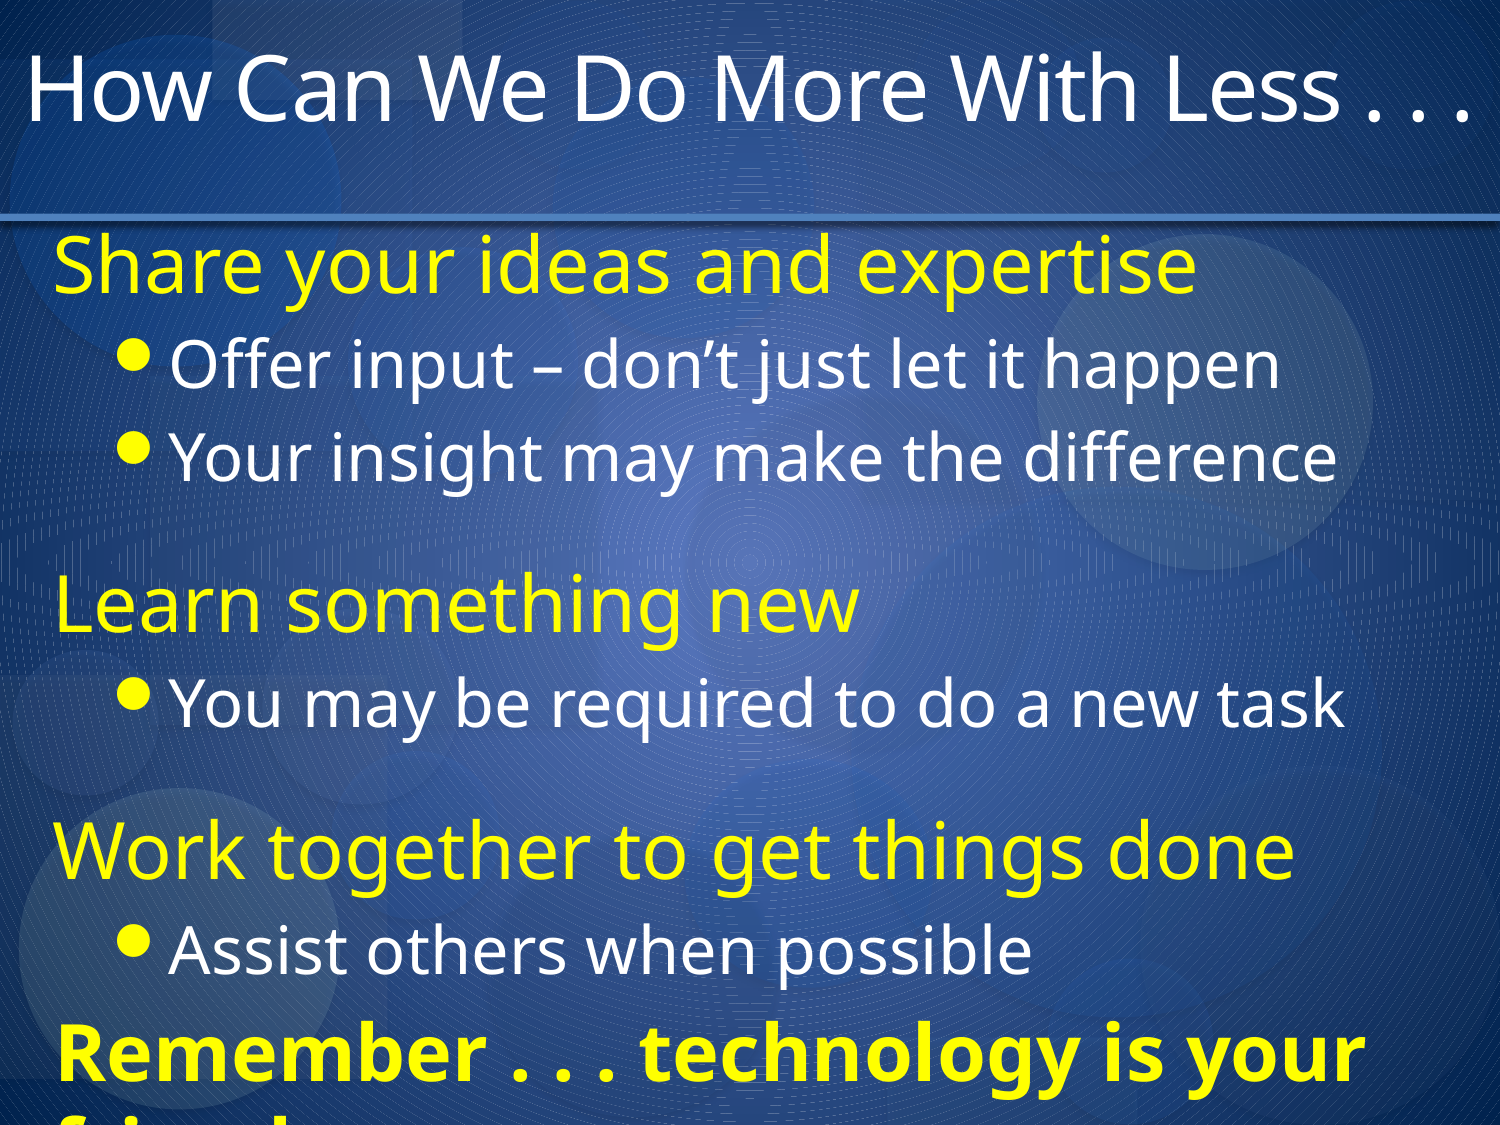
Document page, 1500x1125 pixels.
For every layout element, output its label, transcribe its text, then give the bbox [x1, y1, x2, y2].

text_box Share your ideas and expertise Offer input – don’t just let it happen Your insight may make the difference Learn something new You may be required to do a new task Work together to get things done Assist others when possible Remember . . . technology is your friend [37, 207, 1475, 900]
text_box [249, 249, 1251, 917]
title How Can We Do More With Less . . . [0, 37, 1500, 147]
